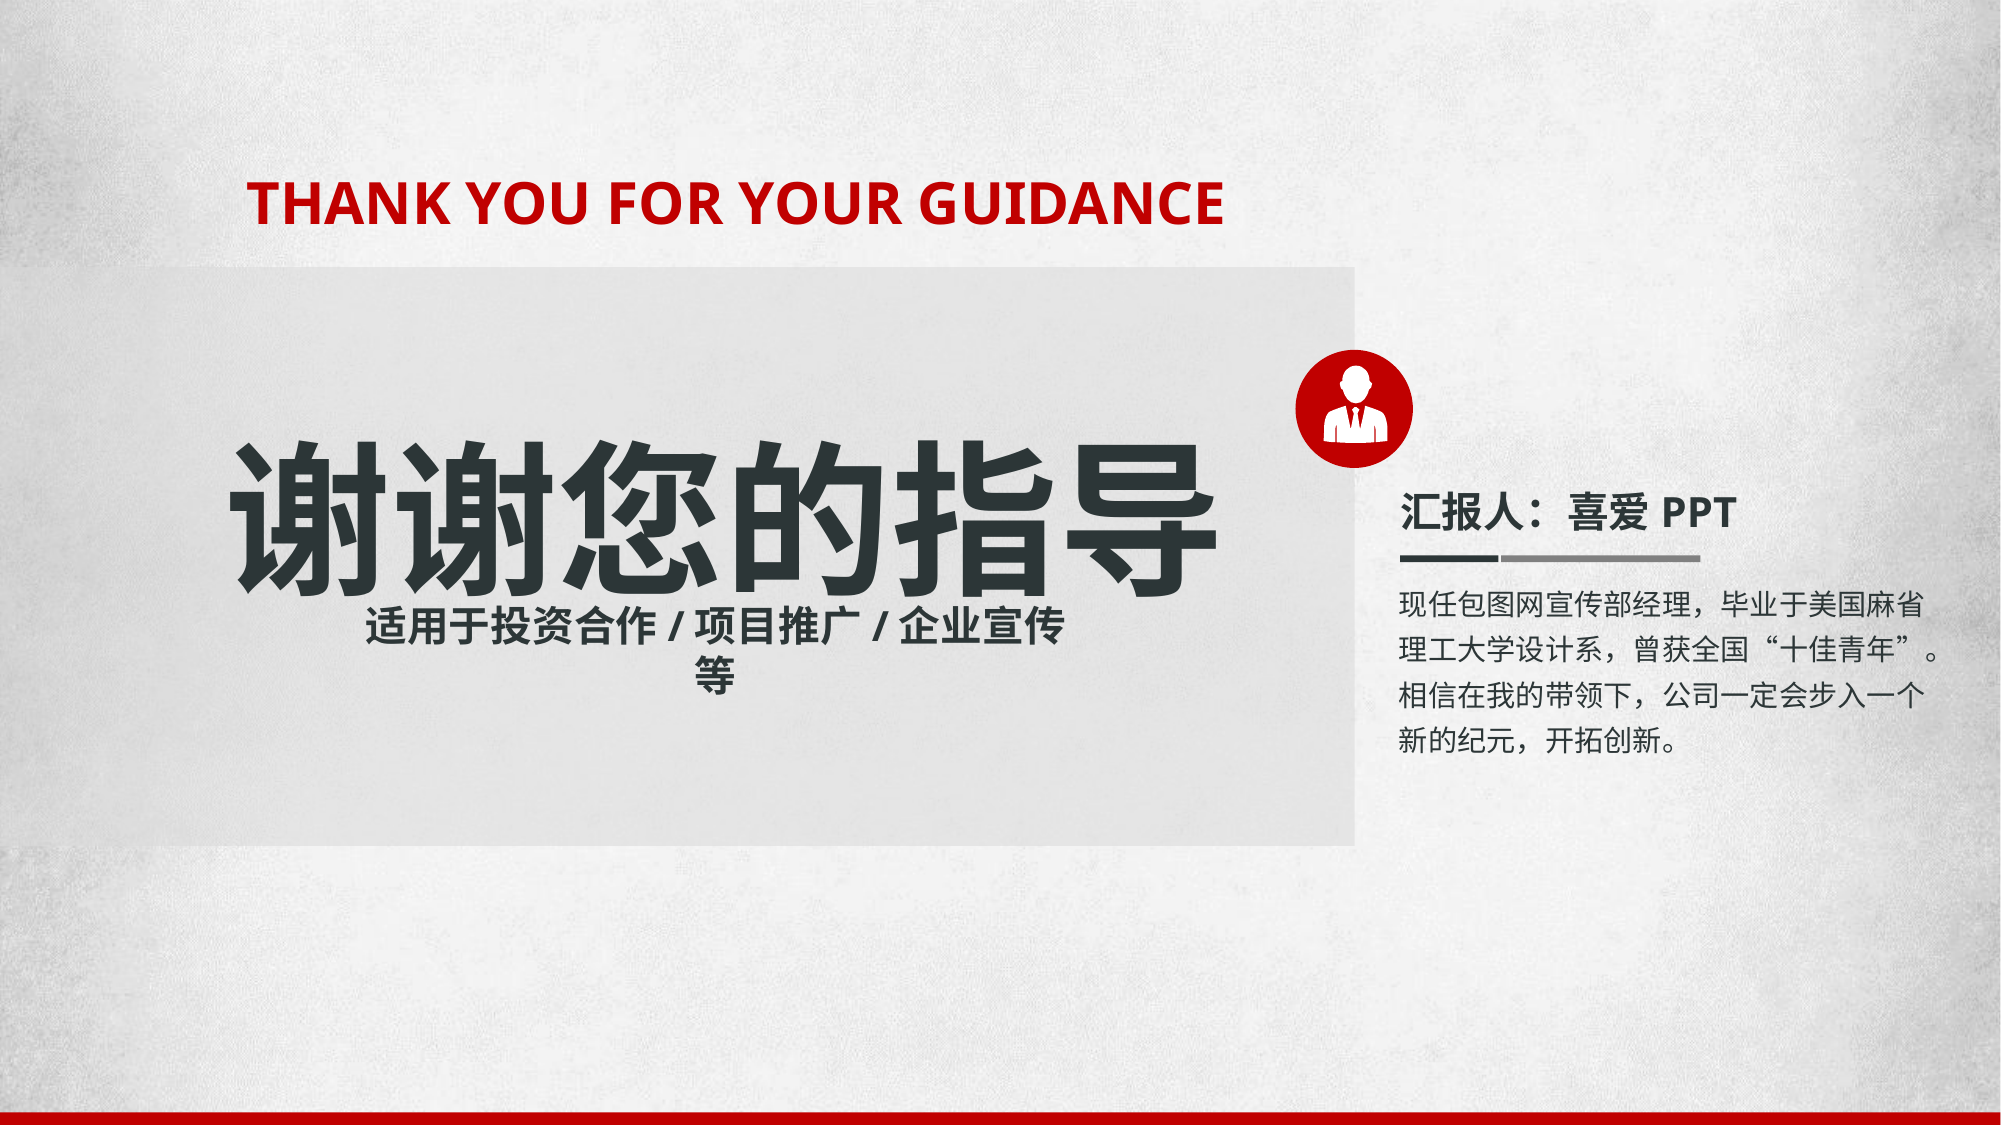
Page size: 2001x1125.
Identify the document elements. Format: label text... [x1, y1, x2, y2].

text_box 适用于投资合作/项目推广/企业宣传等 [338, 584, 1093, 716]
text_box THANK YOU FOR YOUR GUIDANCE [226, 156, 1247, 247]
text_box 现任包图网宣传部经理，毕业于美国麻省理工大学设计系，曾获全国“十佳青年”。 相信在我的带领下，公司一定会步入一个新的纪元，开拓创新。 [1387, 570, 1957, 764]
text_box 谢谢您的指导 [209, 243, 1272, 624]
text_box [0, 265, 1357, 848]
text_box [0, 1112, 2001, 1125]
text_box [1499, 553, 1702, 564]
text_box [1398, 553, 1499, 564]
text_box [1295, 349, 1414, 469]
text_box 汇报人：喜爱PPT [1388, 479, 1749, 542]
picture [0, 0, 2001, 1112]
